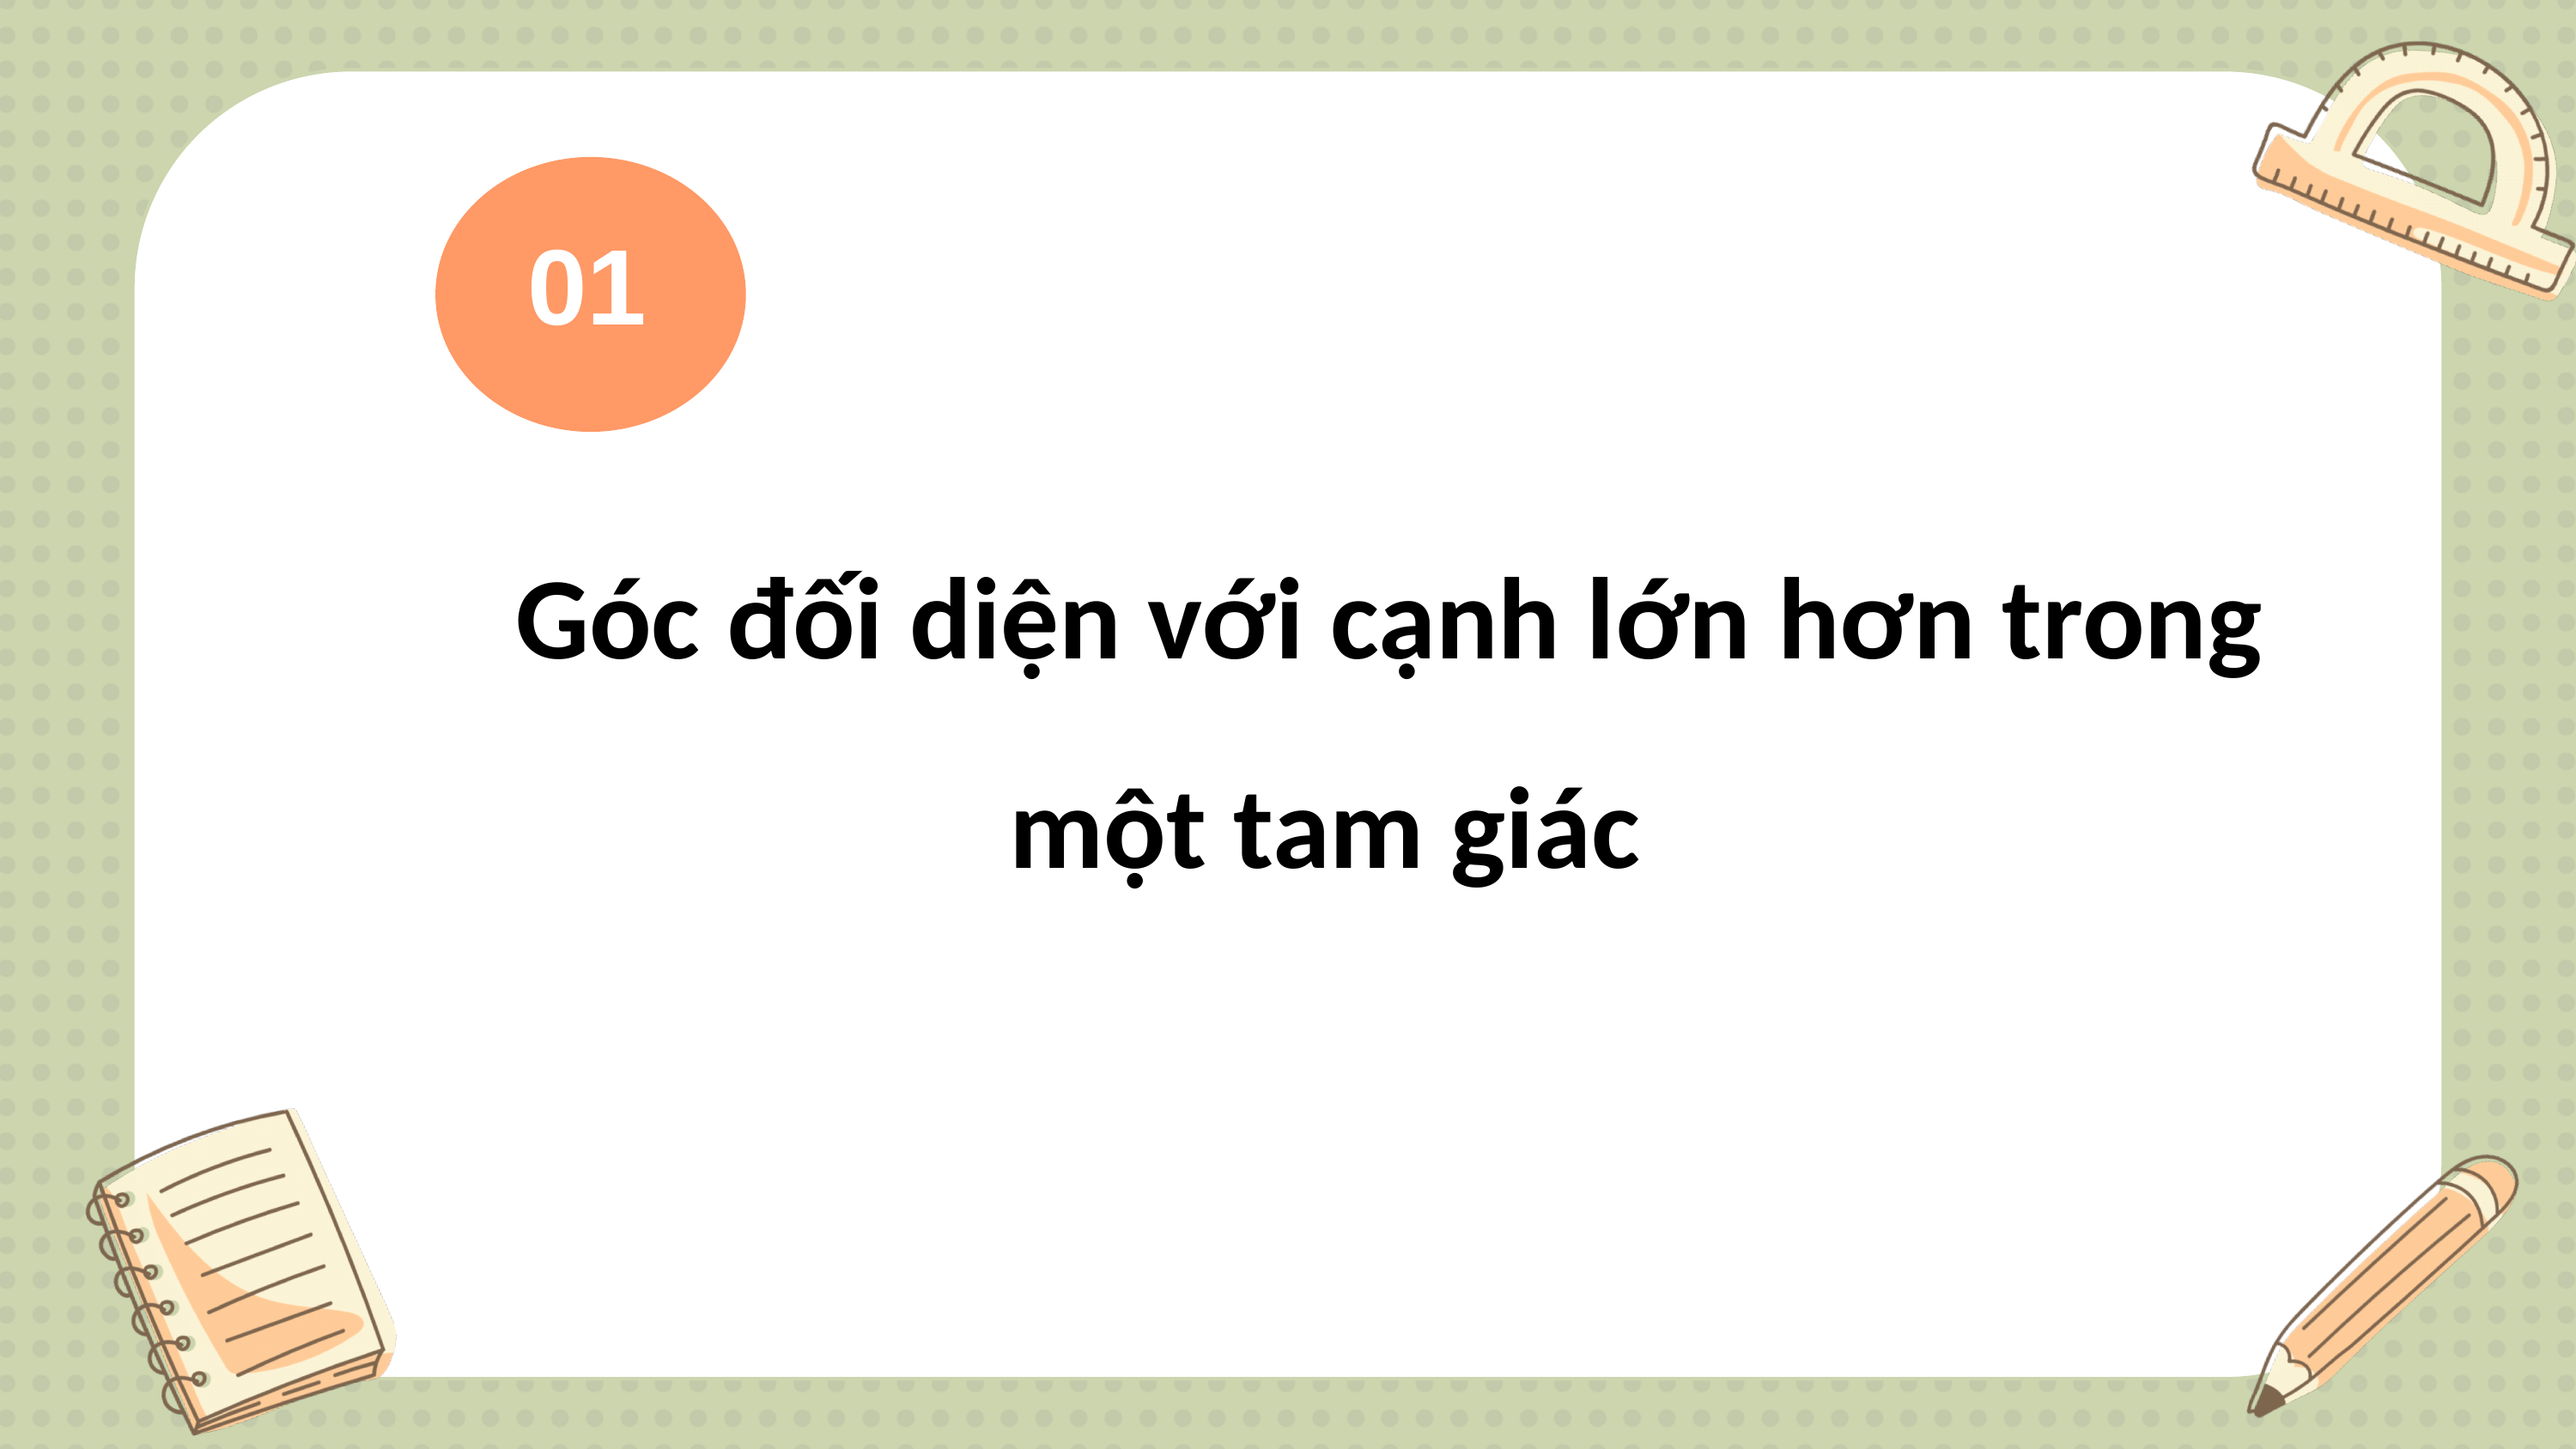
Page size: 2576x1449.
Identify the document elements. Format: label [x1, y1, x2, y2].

picture [0, 0, 2576, 1449]
text_box [434, 156, 747, 433]
